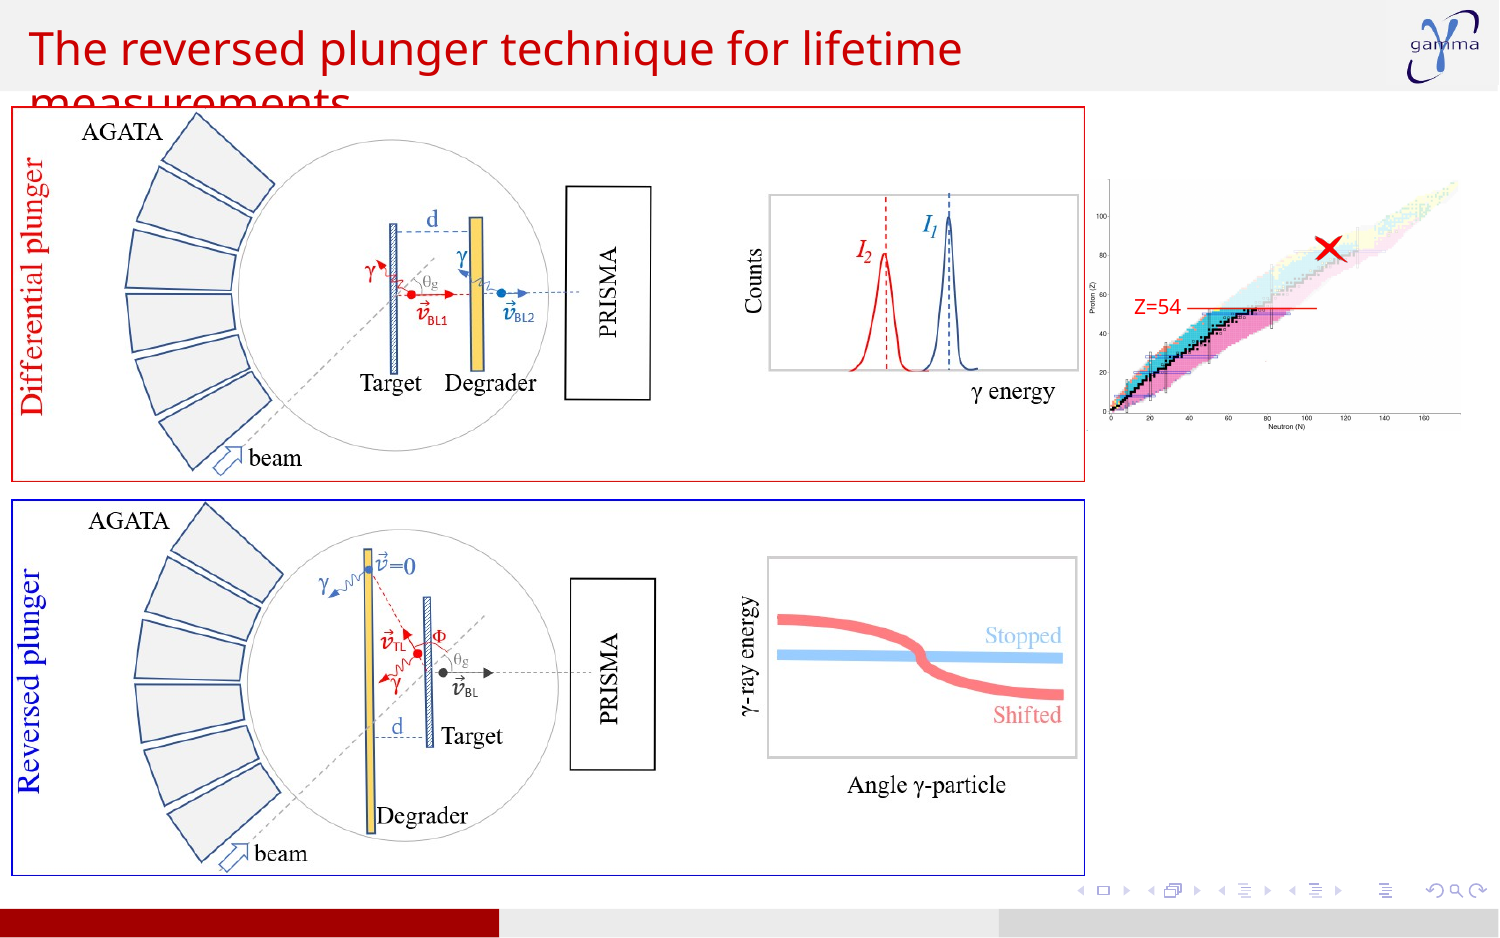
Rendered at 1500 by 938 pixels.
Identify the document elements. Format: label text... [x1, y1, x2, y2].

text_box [11, 106, 1461, 876]
title The reversed plunger technique for lifetime measurements [18, 15, 1151, 104]
picture [1385, 0, 1499, 85]
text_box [0, 908, 1499, 938]
